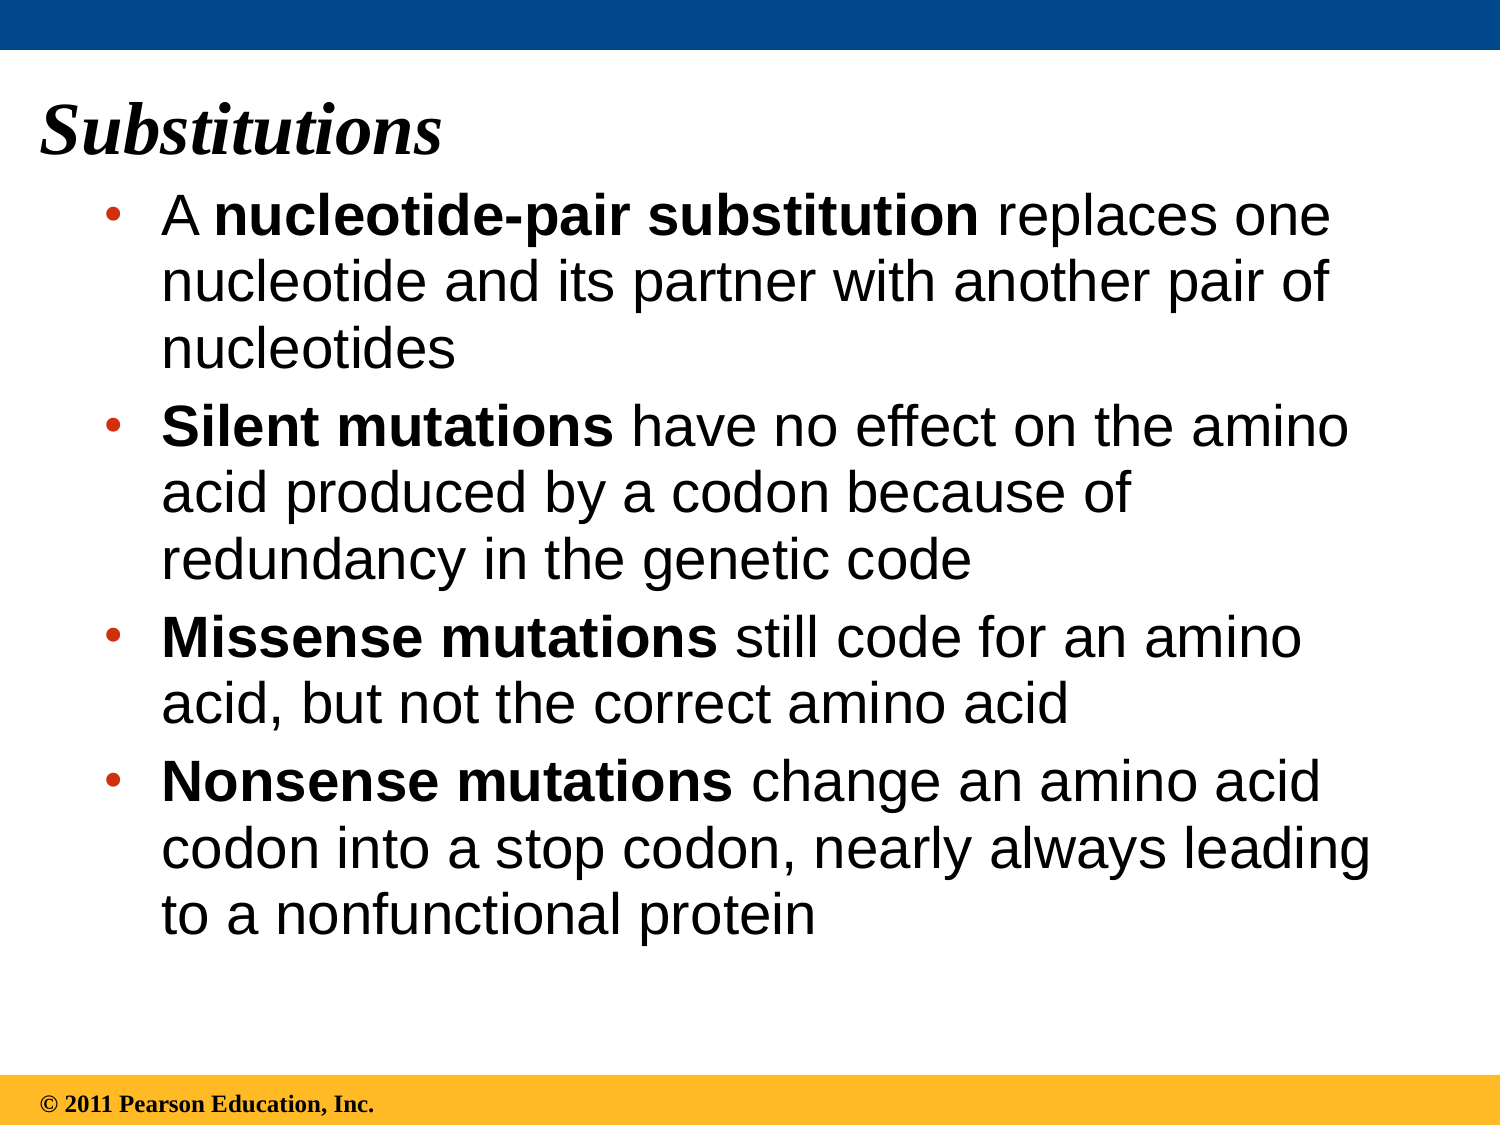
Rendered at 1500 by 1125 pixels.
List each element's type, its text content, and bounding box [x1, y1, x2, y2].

list A nucleotide-pair substitution replaces one nucleotide and its partner with another pair of nucleotides Silent mutations have no effect on the amino acid produced by a codon because of redundancy in the genetic code Missense mutations still code for an amino acid, but not the correct amino acid Nonsense mutations change an amino acid codon into a stop codon, nearly always leading to a nonfunctional protein [88, 174, 1427, 956]
text_box [0, 0, 1500, 50]
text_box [0, 1074, 1500, 1125]
title Substitutions [24, 71, 1426, 275]
